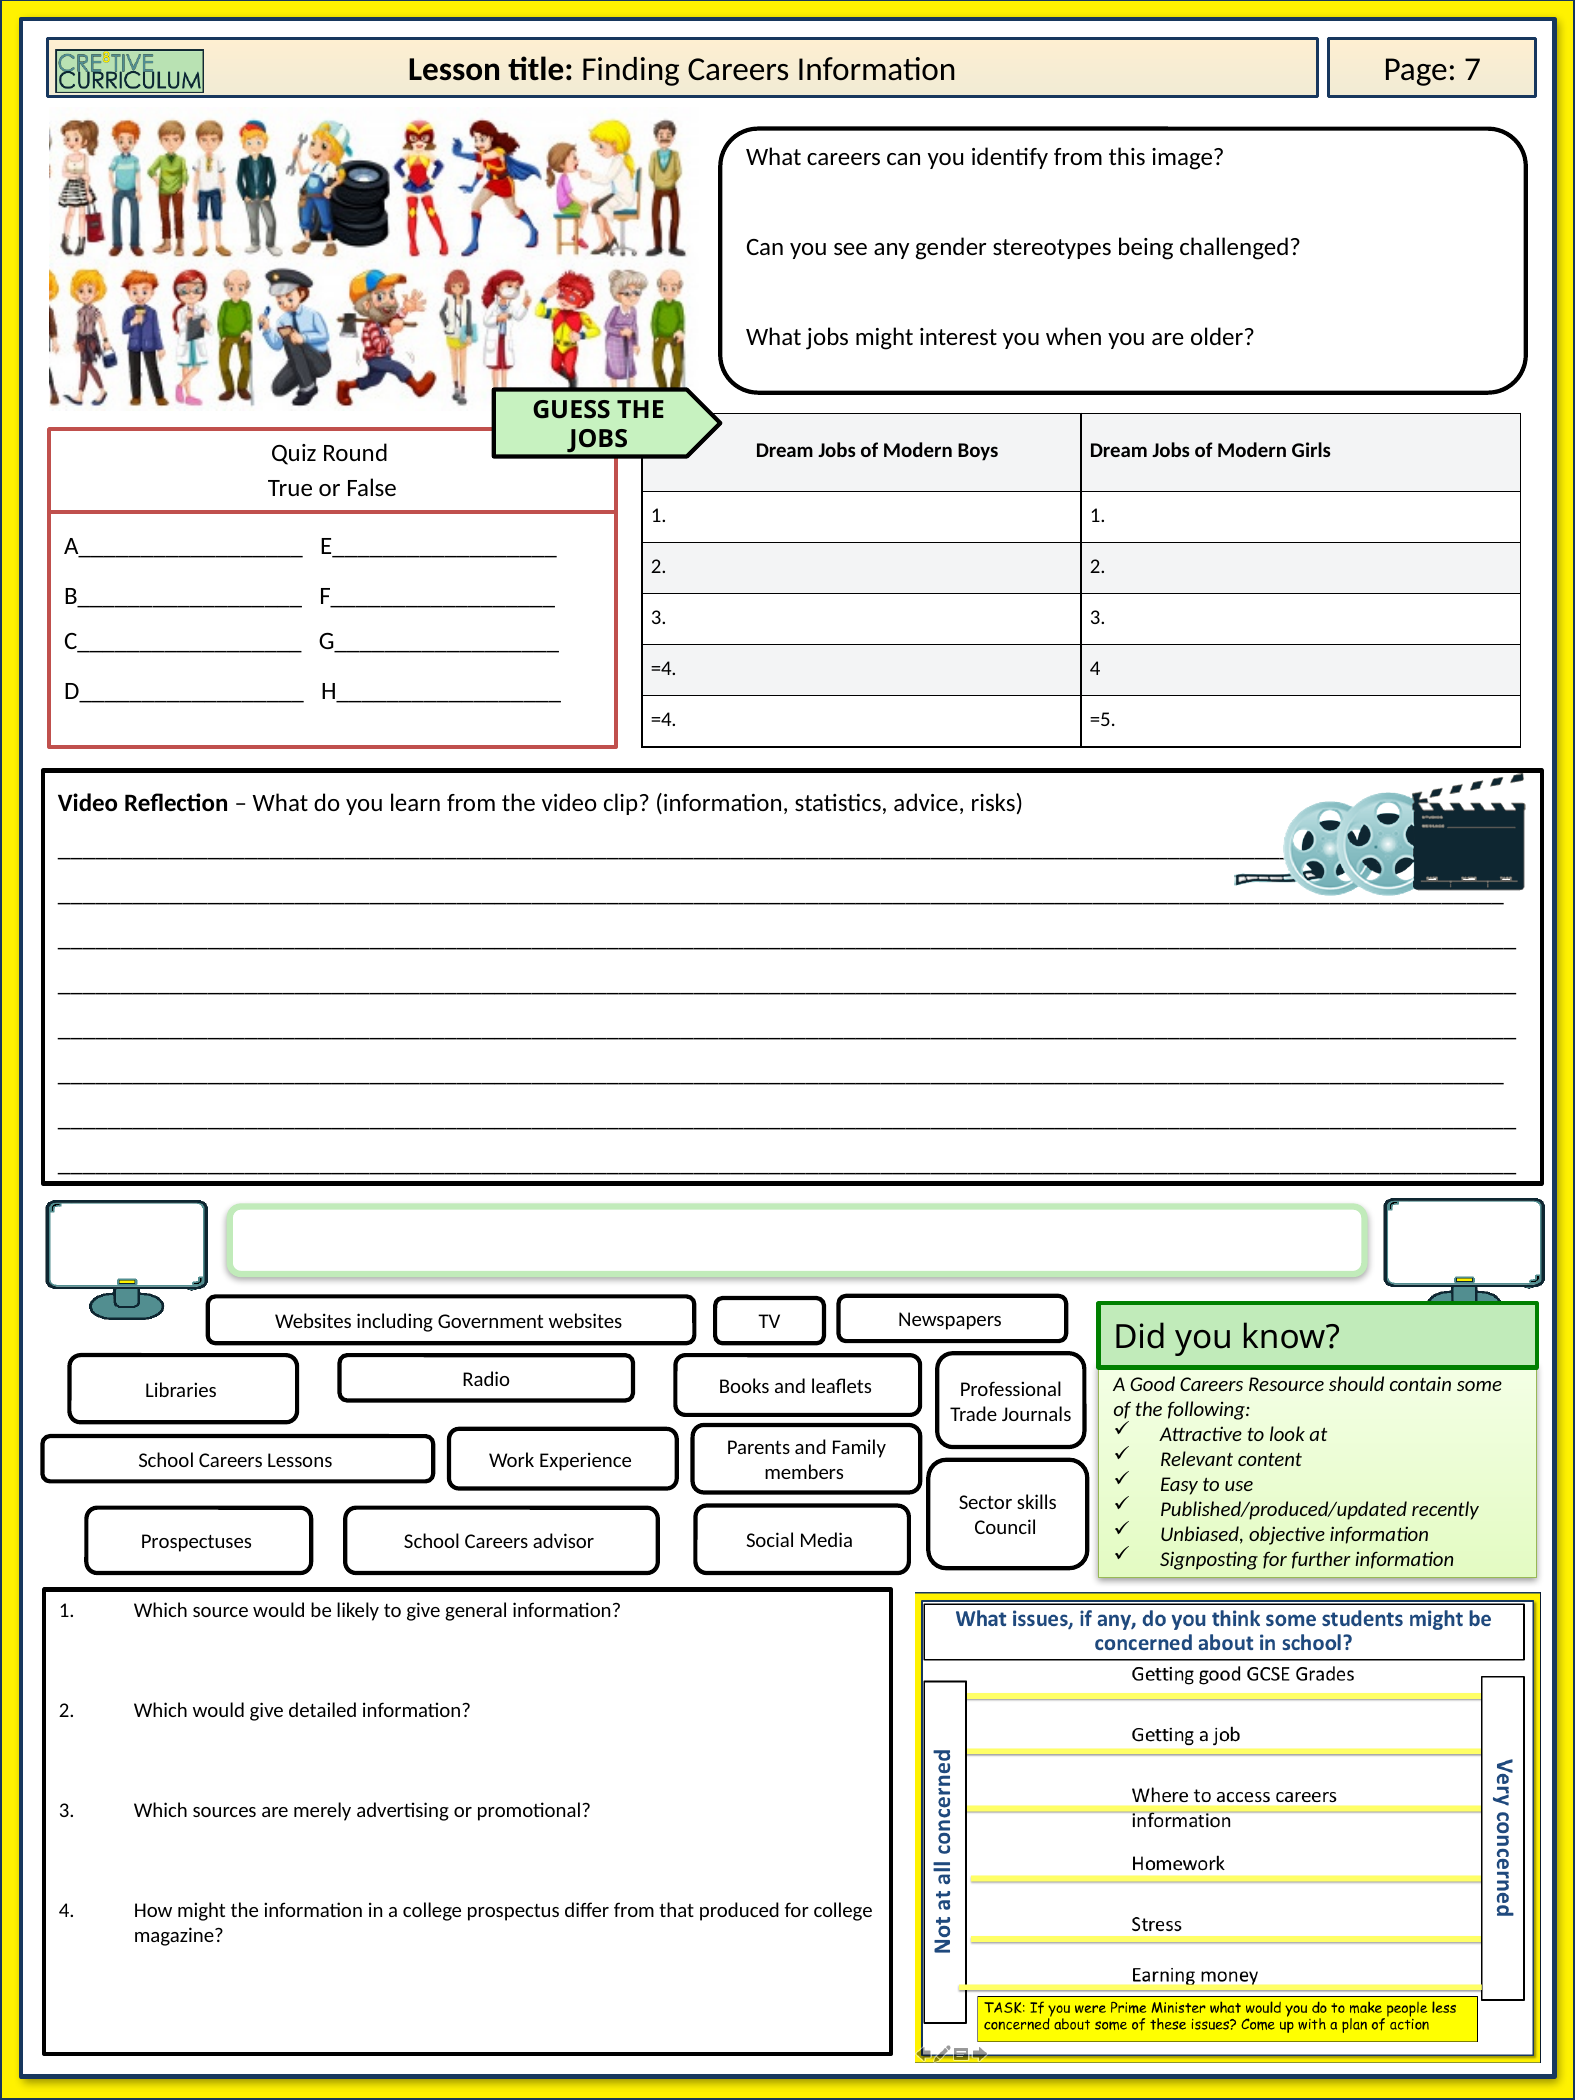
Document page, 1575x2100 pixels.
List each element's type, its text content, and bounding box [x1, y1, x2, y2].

text_box Which source would be likely to give general information? Which would give detailed information? Which sources are merely advertising or promotional? How might the information in a college prospectus differ from that produced for college magazine? [42, 1587, 893, 2056]
picture [1233, 773, 1526, 897]
picture [39, 1192, 213, 1322]
table_cell 3. [1082, 594, 1520, 644]
table_cell 1. [1082, 492, 1520, 542]
text_box GUESS THE JOBS [491, 403, 723, 459]
text_box What careers can you identify from this image? Can you see any gender stereotypes being challenged? What jobs might interest you when you are older? [718, 126, 1528, 395]
text_box Page: 7 [1326, 36, 1538, 99]
table_cell 1. [643, 492, 1080, 542]
text_box Professional Trade Journals [935, 1351, 1087, 1450]
picture [55, 49, 205, 93]
text_box Websites including Government websites [205, 1294, 697, 1346]
table_cell 2. [643, 543, 1080, 593]
text_box School Careers advisor [343, 1505, 660, 1576]
text_box A Good Careers Resource should contain some of the following: Attractive to look at Relevant content Easy to use Published/produced/updated recently Unbiased, objective information Signposting for further information [1098, 1370, 1537, 1578]
picture [914, 1592, 1541, 2063]
text_box School Careers Lessons [40, 1433, 436, 1484]
text_box Quiz Round True or False A__________________ E__________________ B__________________ F__________________ C__________________ G__________________ D__________________ H__________________ [47, 427, 618, 514]
table_header Dream Jobs of Modern Girls [1082, 414, 1520, 491]
text_box Did you know? [1096, 1301, 1539, 1370]
text_box Newspapers [836, 1293, 1069, 1344]
table_header Dream Jobs of Modern Boys [643, 414, 1080, 491]
table_cell =4. [643, 645, 1080, 695]
table_cell =5. [1082, 696, 1520, 746]
text_box Social Media [693, 1503, 911, 1576]
text_box TV [713, 1295, 827, 1346]
text_box Sector skills Council [926, 1457, 1090, 1571]
text_box Parents and Family members [690, 1422, 923, 1495]
text_box Libraries [67, 1352, 300, 1425]
text_box Lesson title: Finding Careers Information [45, 36, 1320, 99]
text_box Prospectuses [84, 1505, 314, 1576]
table_cell 4 [1082, 645, 1520, 695]
text_box Video Reflection – What do you learn from the video clip? (information, statistics, advice, risks) _________________________________________________________________________________________________________________________________________________________________________________________________________________________________________ _____________________________________________________________________________________________________________________ ______________________________________________________________________________________________________________________________________________________________________________________________________________________________________________________________________________________________________________________________________________________________ _____________________________________________________________________________________________________________________ _____________________________________________________________________________________________________________________ [41, 768, 1544, 1186]
text_box https://www.startprofile.com/ [228, 1205, 1366, 1275]
text_box Work Experience [446, 1426, 679, 1491]
text_box [47, 514, 618, 749]
text_box Radio [337, 1353, 636, 1403]
table_cell 2. [1082, 543, 1520, 593]
table_cell =4. [643, 696, 1080, 746]
picture [1377, 1191, 1551, 1320]
table_cell 3. [643, 594, 1080, 644]
text_box Books and leaflets [673, 1353, 923, 1417]
picture [48, 107, 700, 411]
